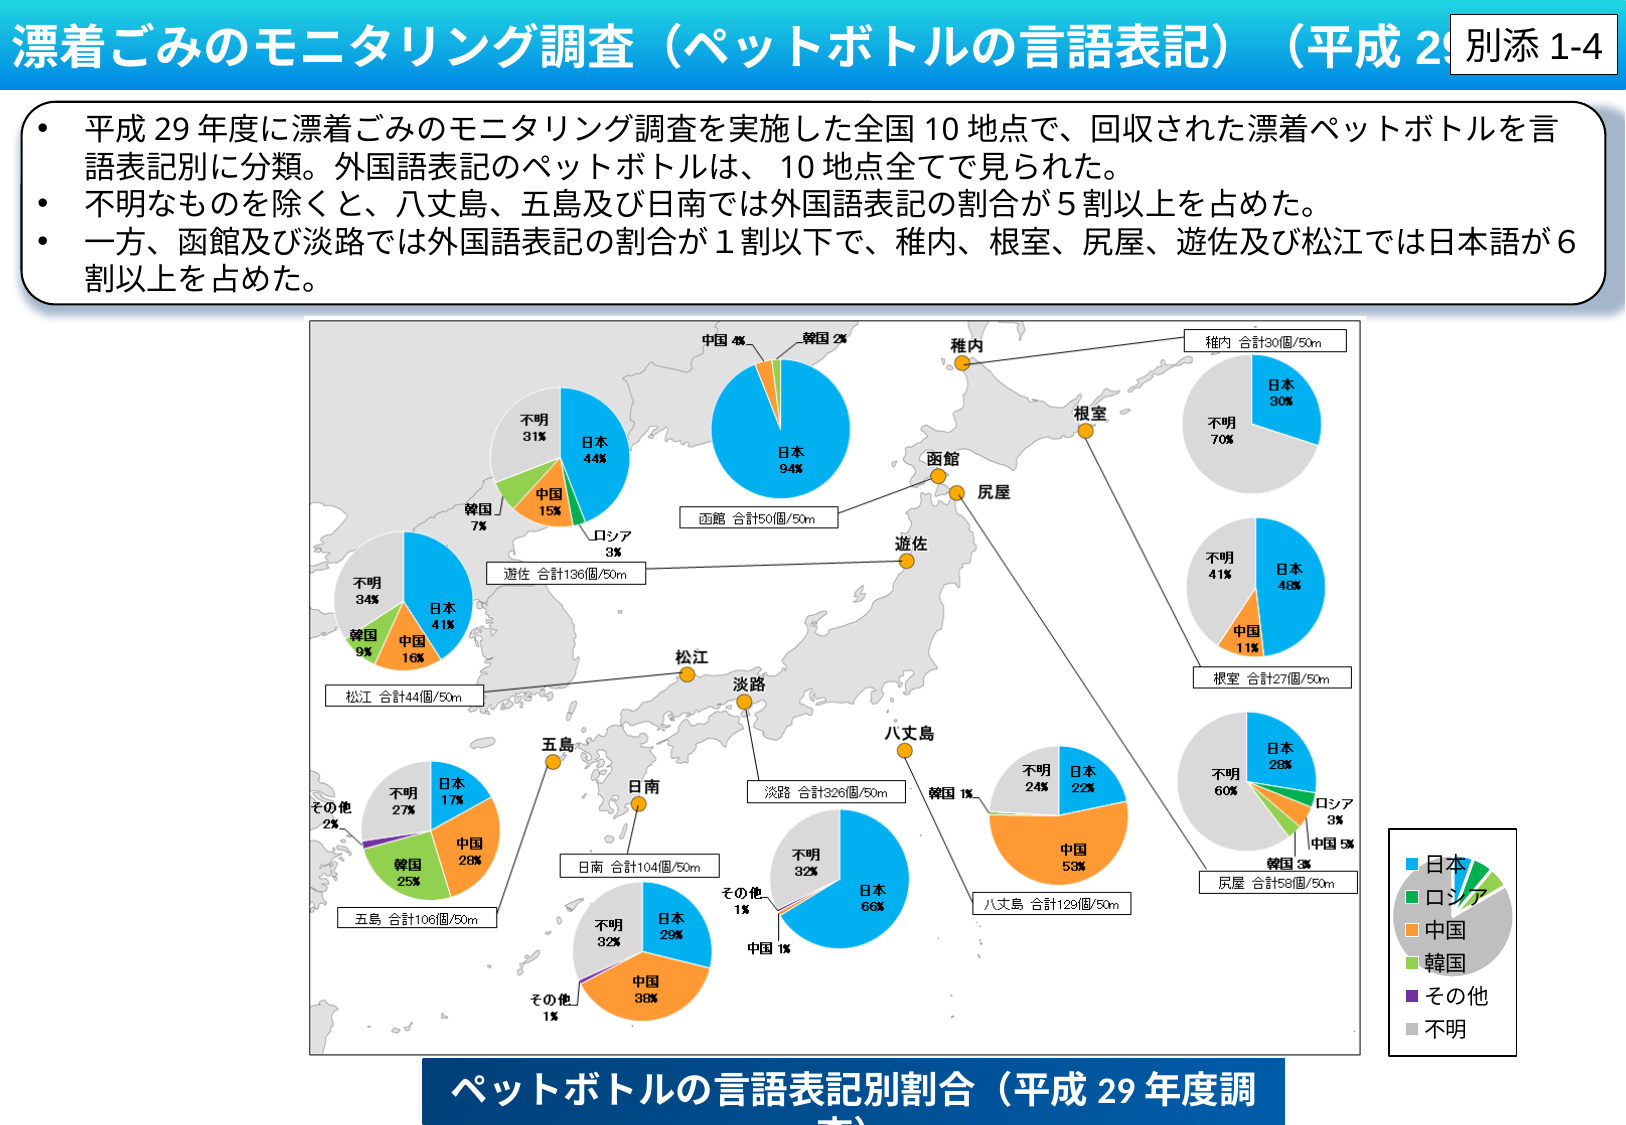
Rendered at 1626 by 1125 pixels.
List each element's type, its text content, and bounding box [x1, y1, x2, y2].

text_box 漂着ごみのモニタリング調査（ペットボトルの言語表記）（平成29年度） [0, 0, 1625, 91]
text_box 別添1-4 [1450, 14, 1618, 75]
picture [304, 315, 1366, 1058]
chart [1388, 827, 1518, 1058]
text_box ペットボトルの言語表記別割合（平成29年度調査） [422, 1066, 1285, 1125]
text_box 平成29年度に漂着ごみのモニタリング調査を実施した全国10地点で、回収された漂着ペットボトルを言語表記別に分類。外国語表記のペットボトルは、10地点全てで見られた。 不明なものを除くと、八丈島、五島及び日南では外国語表記の割合が５割以上を占めた。 一方、函館及び淡路では外国語表記の割合が１割以下で、稚内、根室、尻屋、遊佐及び松江では日本語が６割以上を占めた。 [19, 99, 1608, 307]
